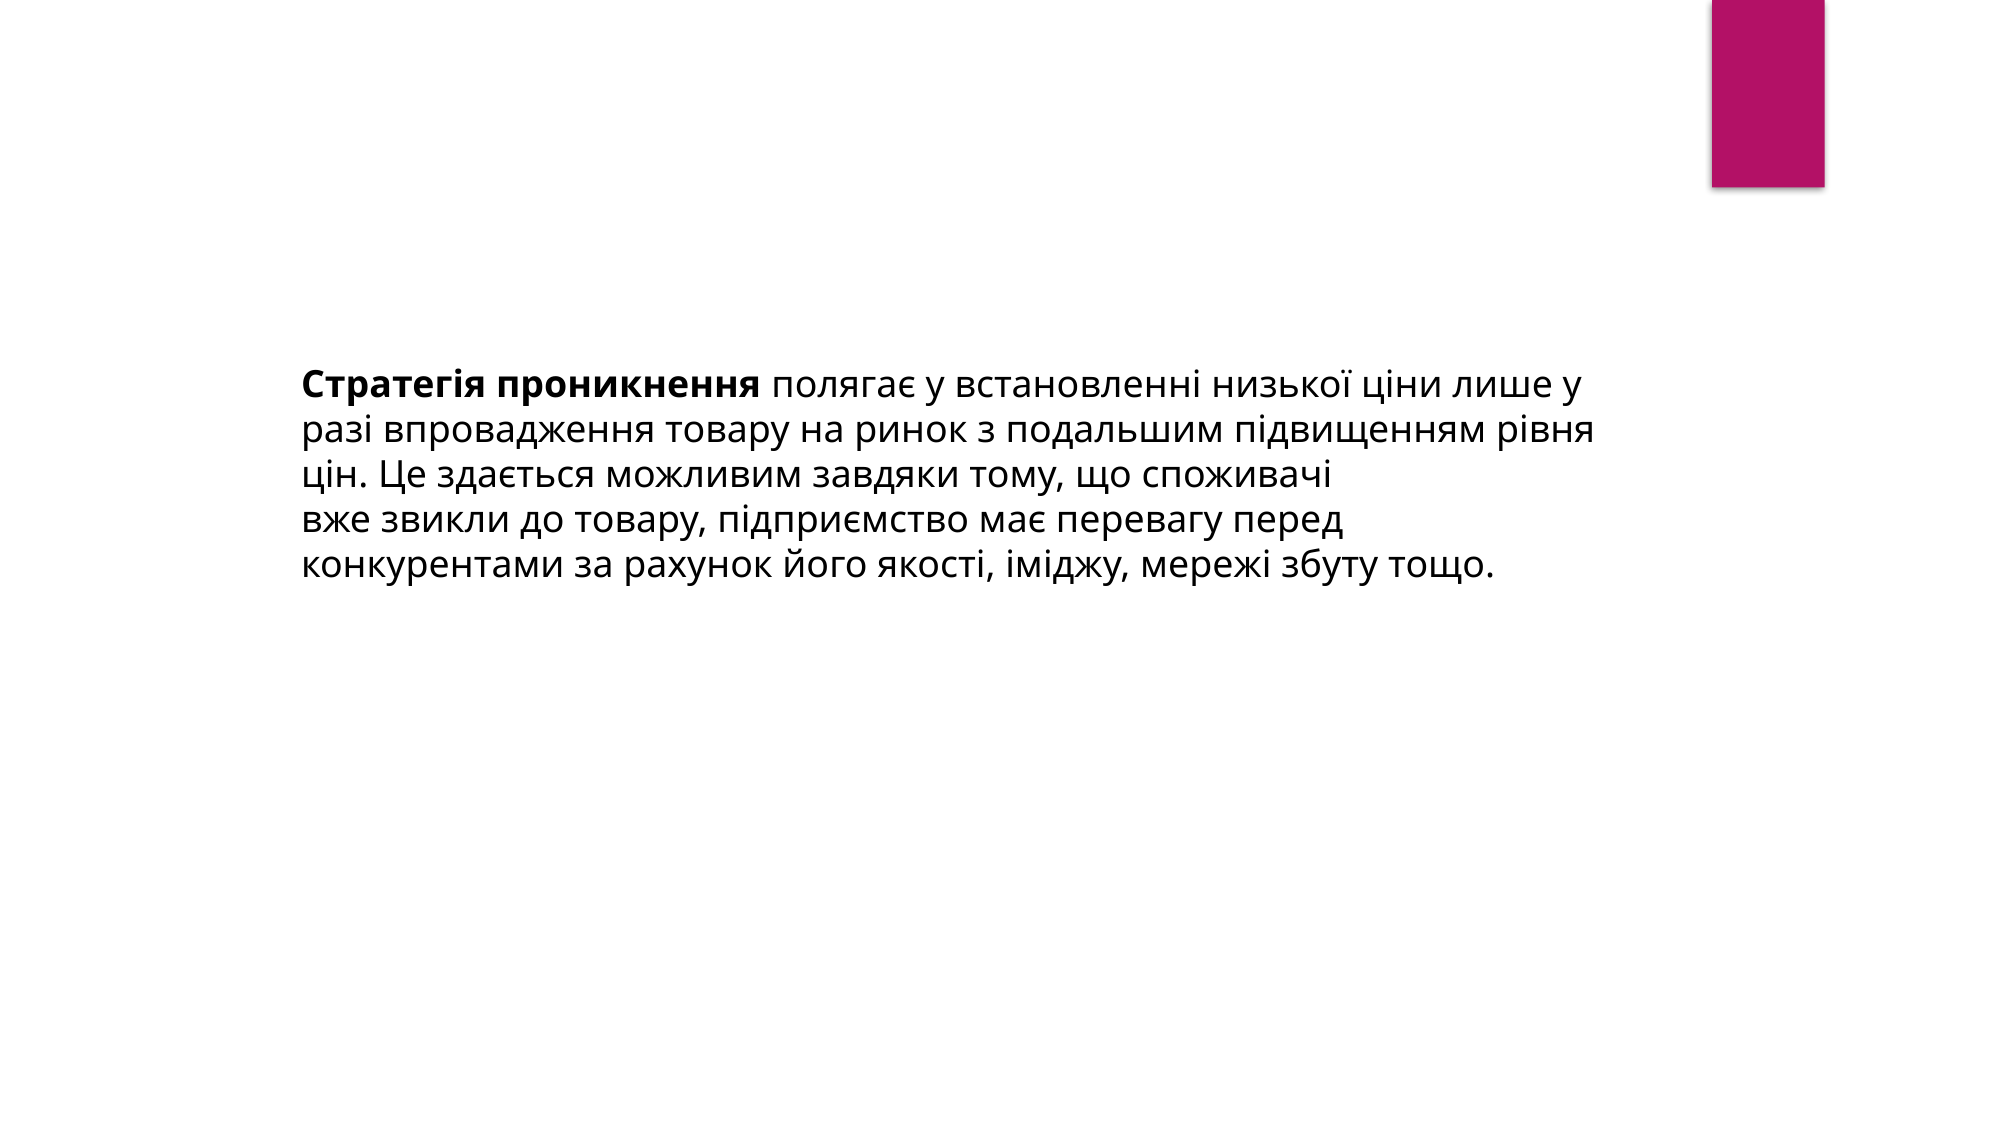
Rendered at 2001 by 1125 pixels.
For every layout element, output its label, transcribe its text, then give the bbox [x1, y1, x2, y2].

text_box Стратегія проникнення полягає у встановленні низької ціни лише у разі впровадження товару на ринок з подальшим підвищенням рівня цін. Це здається можливим завдяки тому, що споживачі вже звикли до товару, підприємство має перевагу перед конкурентами за рахунок його якості, іміджу, мережі збуту тощо. [286, 352, 1612, 592]
